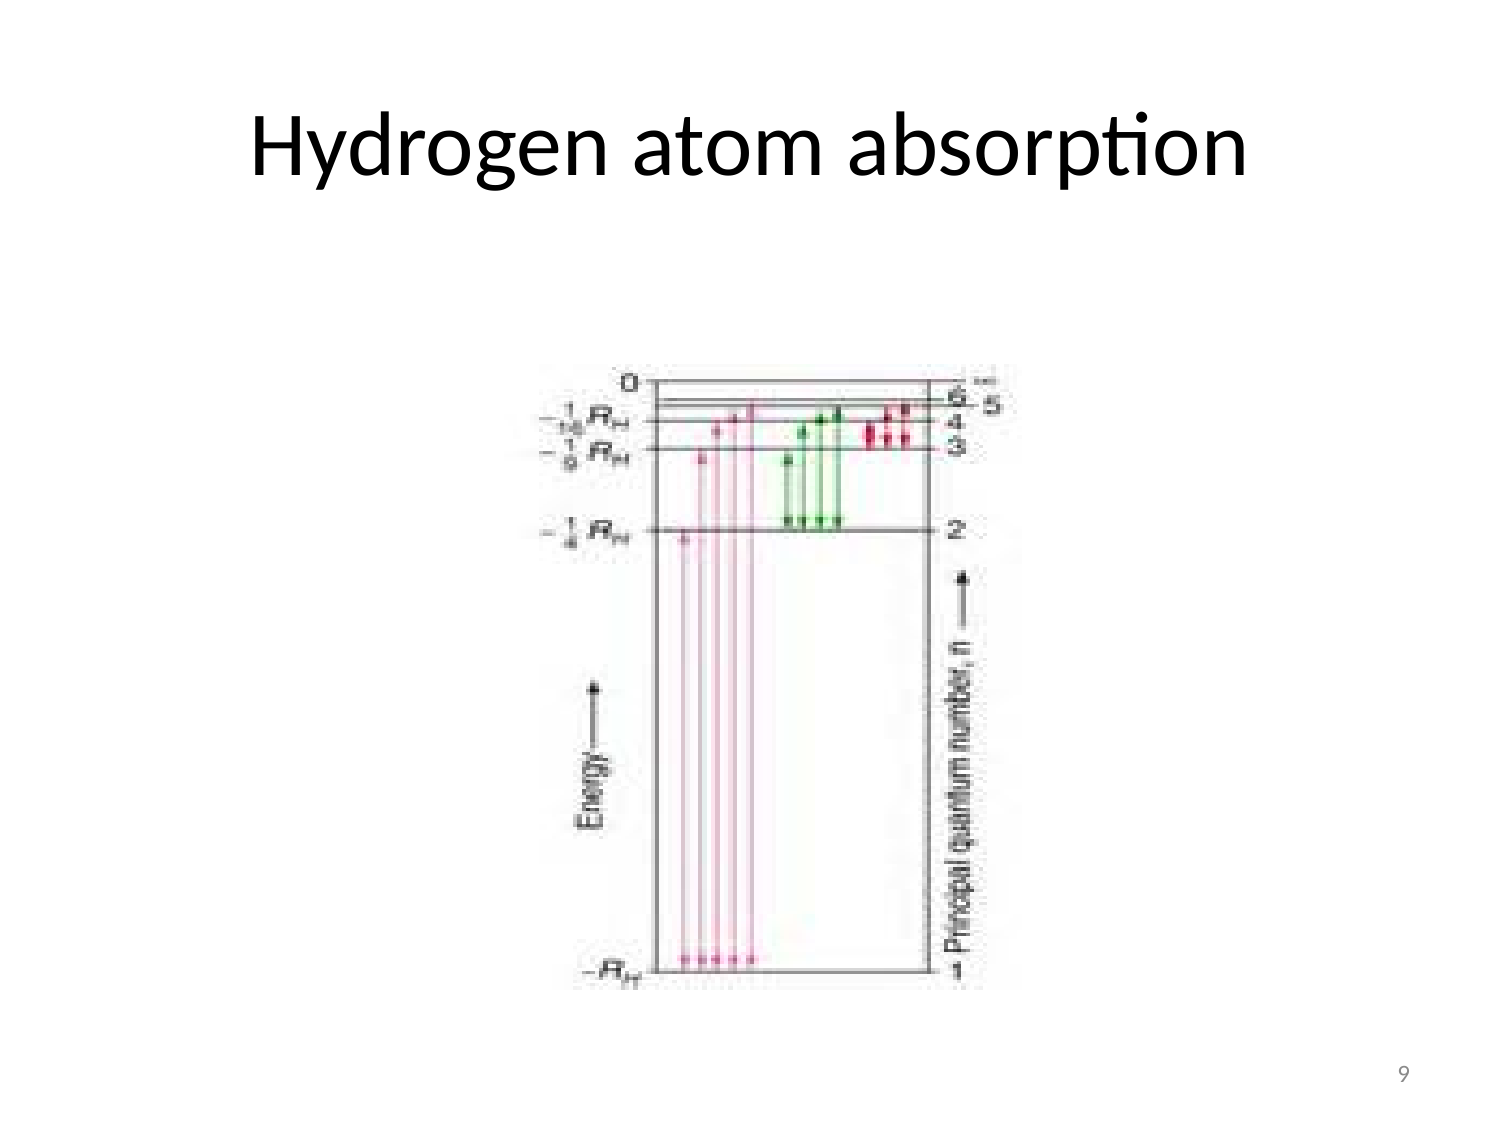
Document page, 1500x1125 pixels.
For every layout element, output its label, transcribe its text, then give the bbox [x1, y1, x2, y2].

title Hydrogen atom absorption [75, 45, 1425, 233]
slide_number 9 [1074, 1042, 1425, 1103]
picture [124, 364, 1419, 990]
